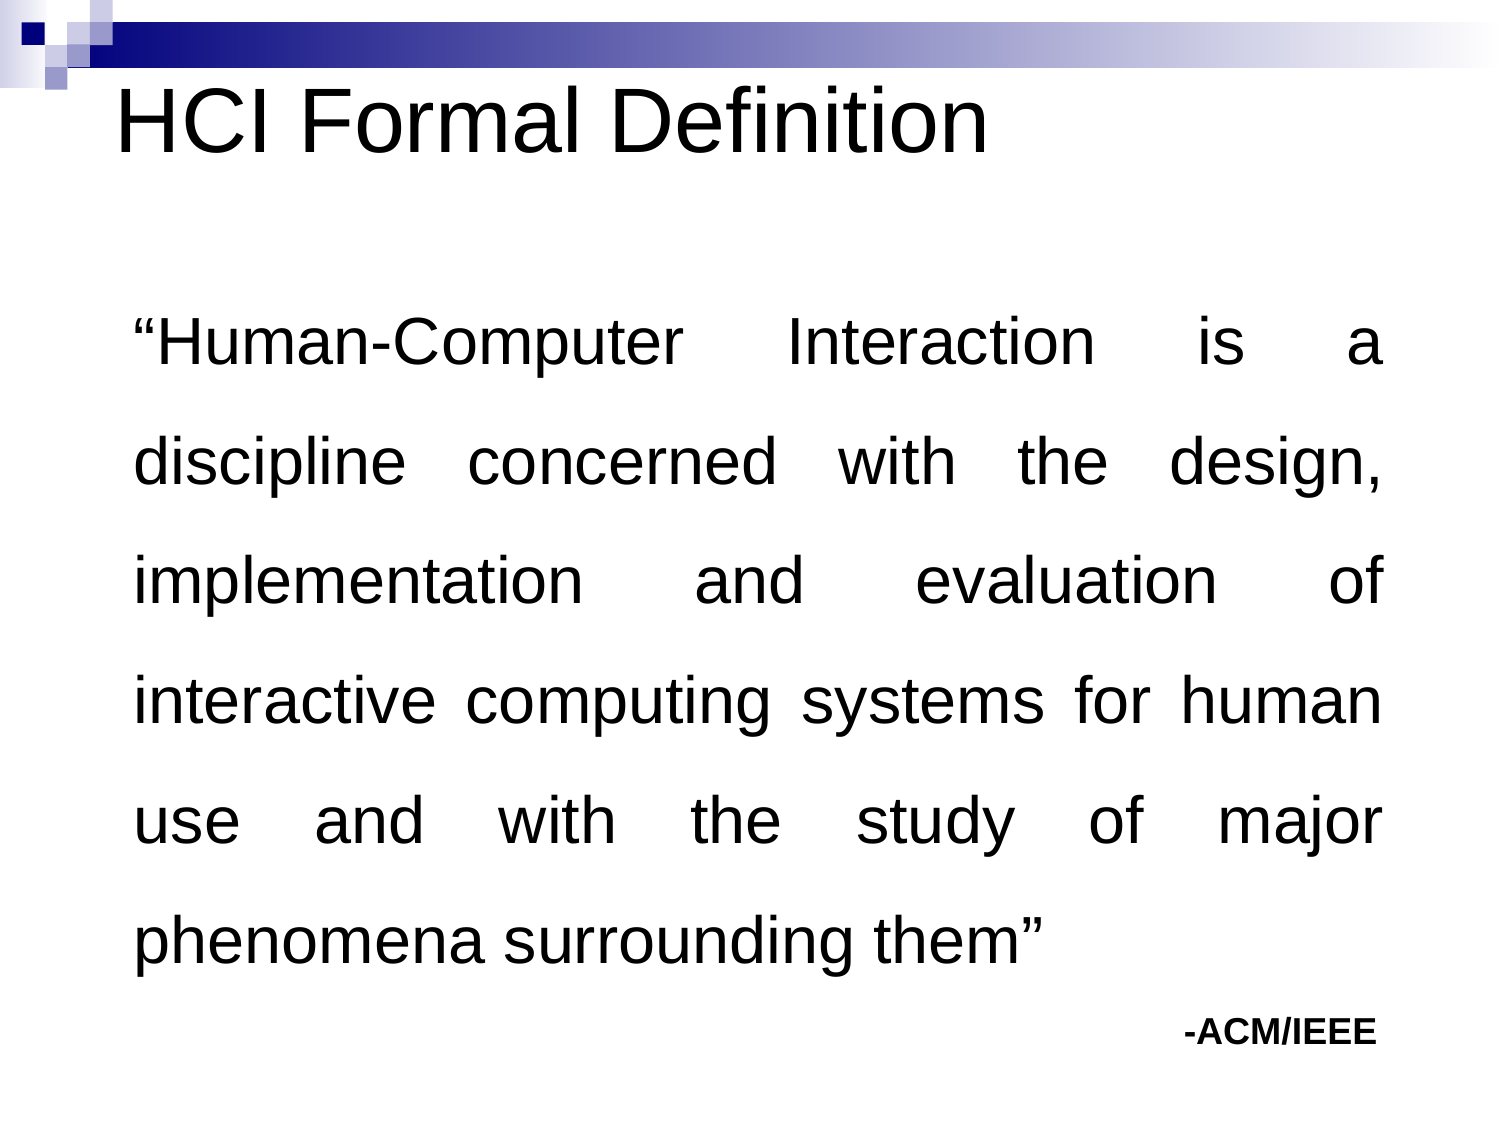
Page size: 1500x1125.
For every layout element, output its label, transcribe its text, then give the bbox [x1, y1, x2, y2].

title HCI Formal Definition [99, 44, 1426, 188]
list “Human-Computer Interaction is a discipline concerned with the design, implementation and evaluation of interactive computing systems for human use and with the study of major phenomena surrounding them” -ACM/IEEE [62, 249, 1401, 976]
slide_number 8 [1074, 1024, 1426, 1101]
